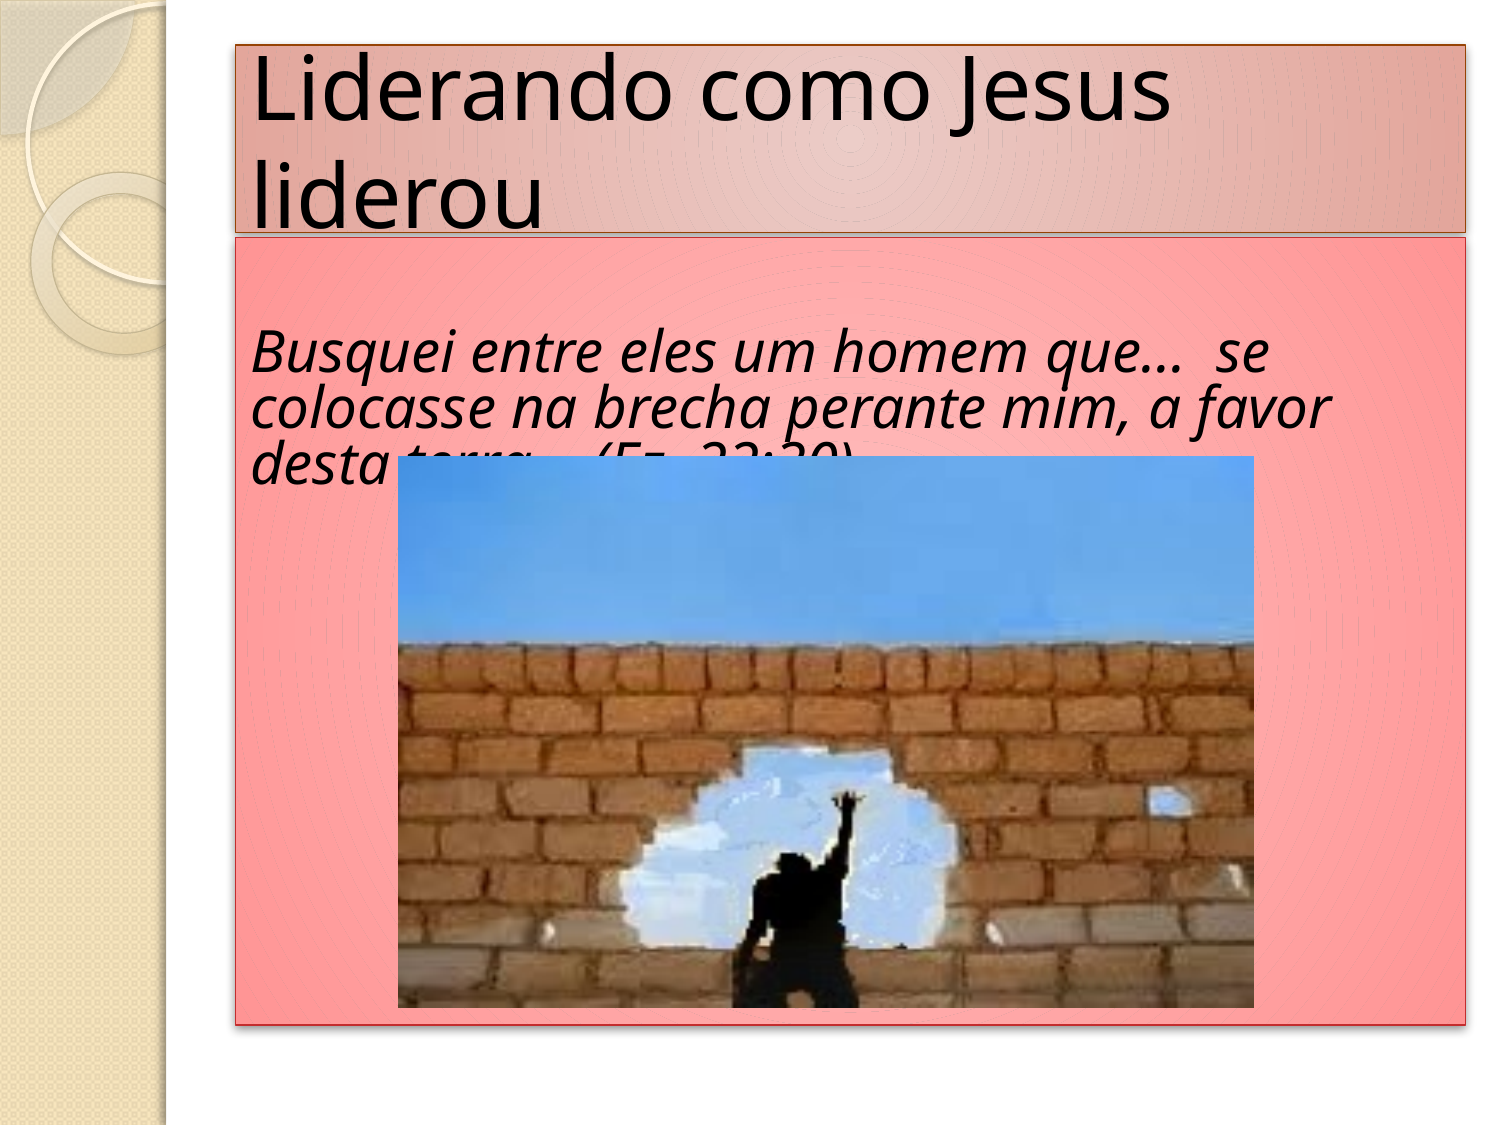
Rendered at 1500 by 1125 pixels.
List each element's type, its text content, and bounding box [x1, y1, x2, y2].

picture [398, 456, 1255, 1009]
title Liderando como Jesus liderou [235, 44, 1466, 233]
list Busquei entre eles um homem que... se colocasse na brecha perante mim, a favor desta terra... (Ez. 22:30) [235, 237, 1466, 1026]
